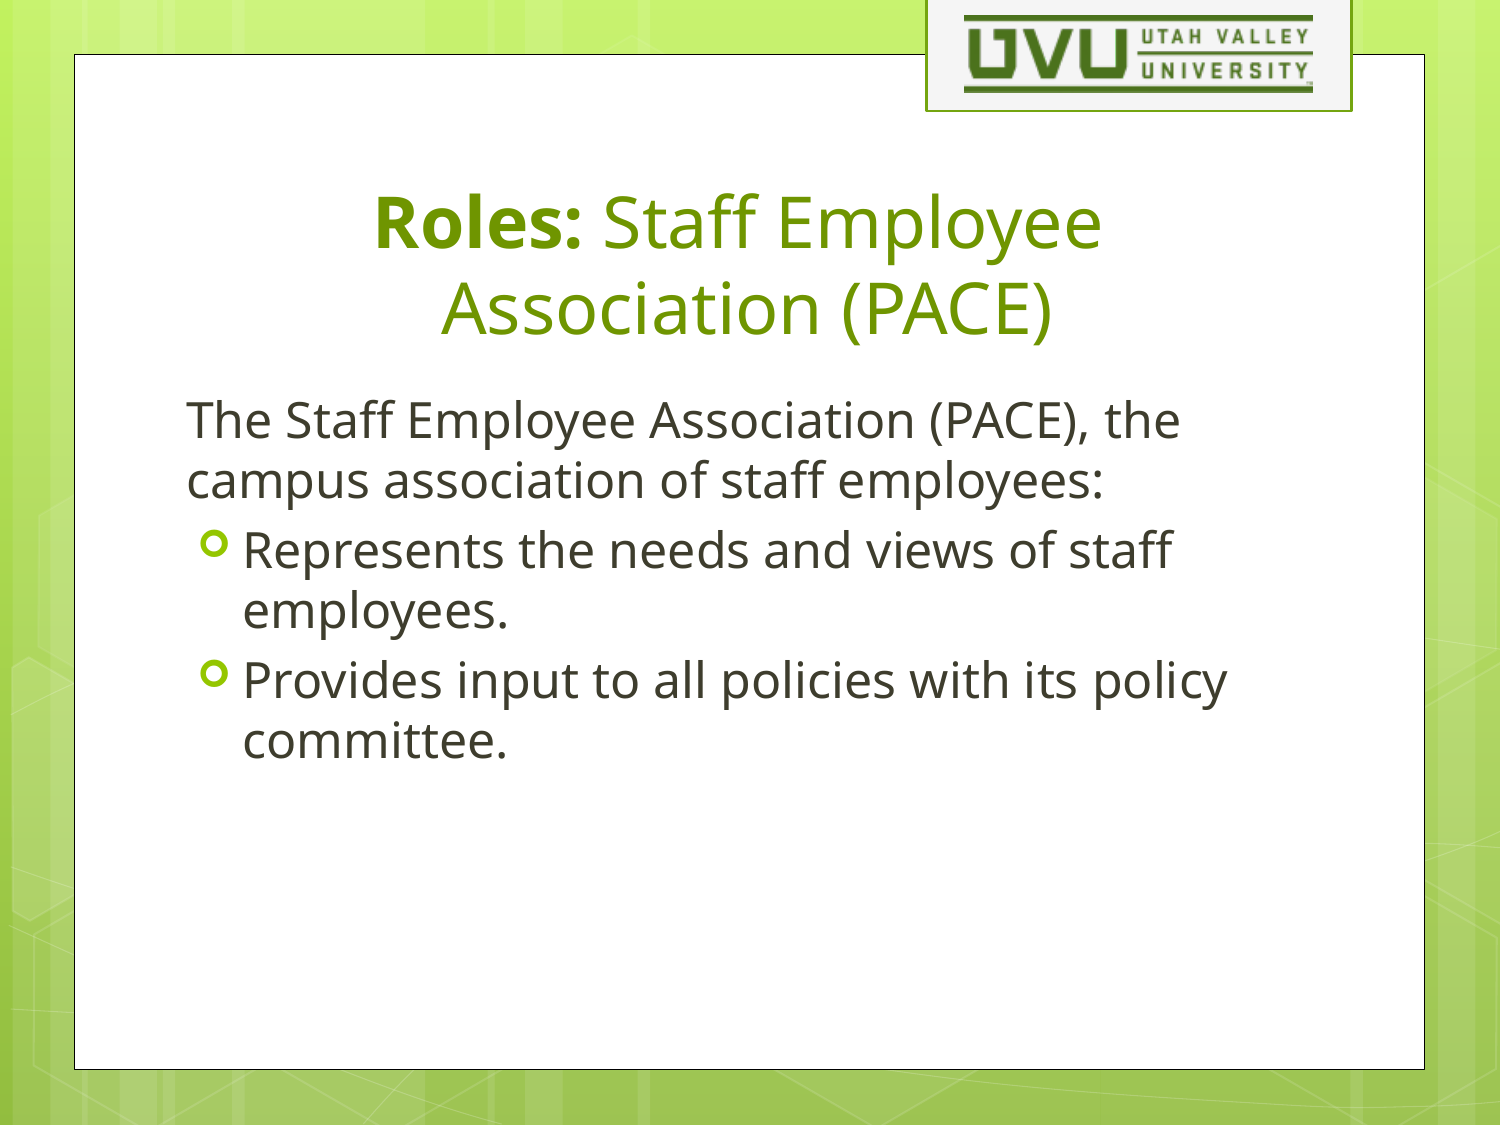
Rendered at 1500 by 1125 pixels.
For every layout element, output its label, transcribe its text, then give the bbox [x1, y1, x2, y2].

list The Staff Employee Association (PACE), the campus association of staff employees: Represents the needs and views of staff employees. Provides input to all policies with its policy committee. [171, 381, 1283, 957]
title Roles: Staff Employee Association (PACE) [171, 168, 1324, 357]
picture [964, 15, 1313, 93]
